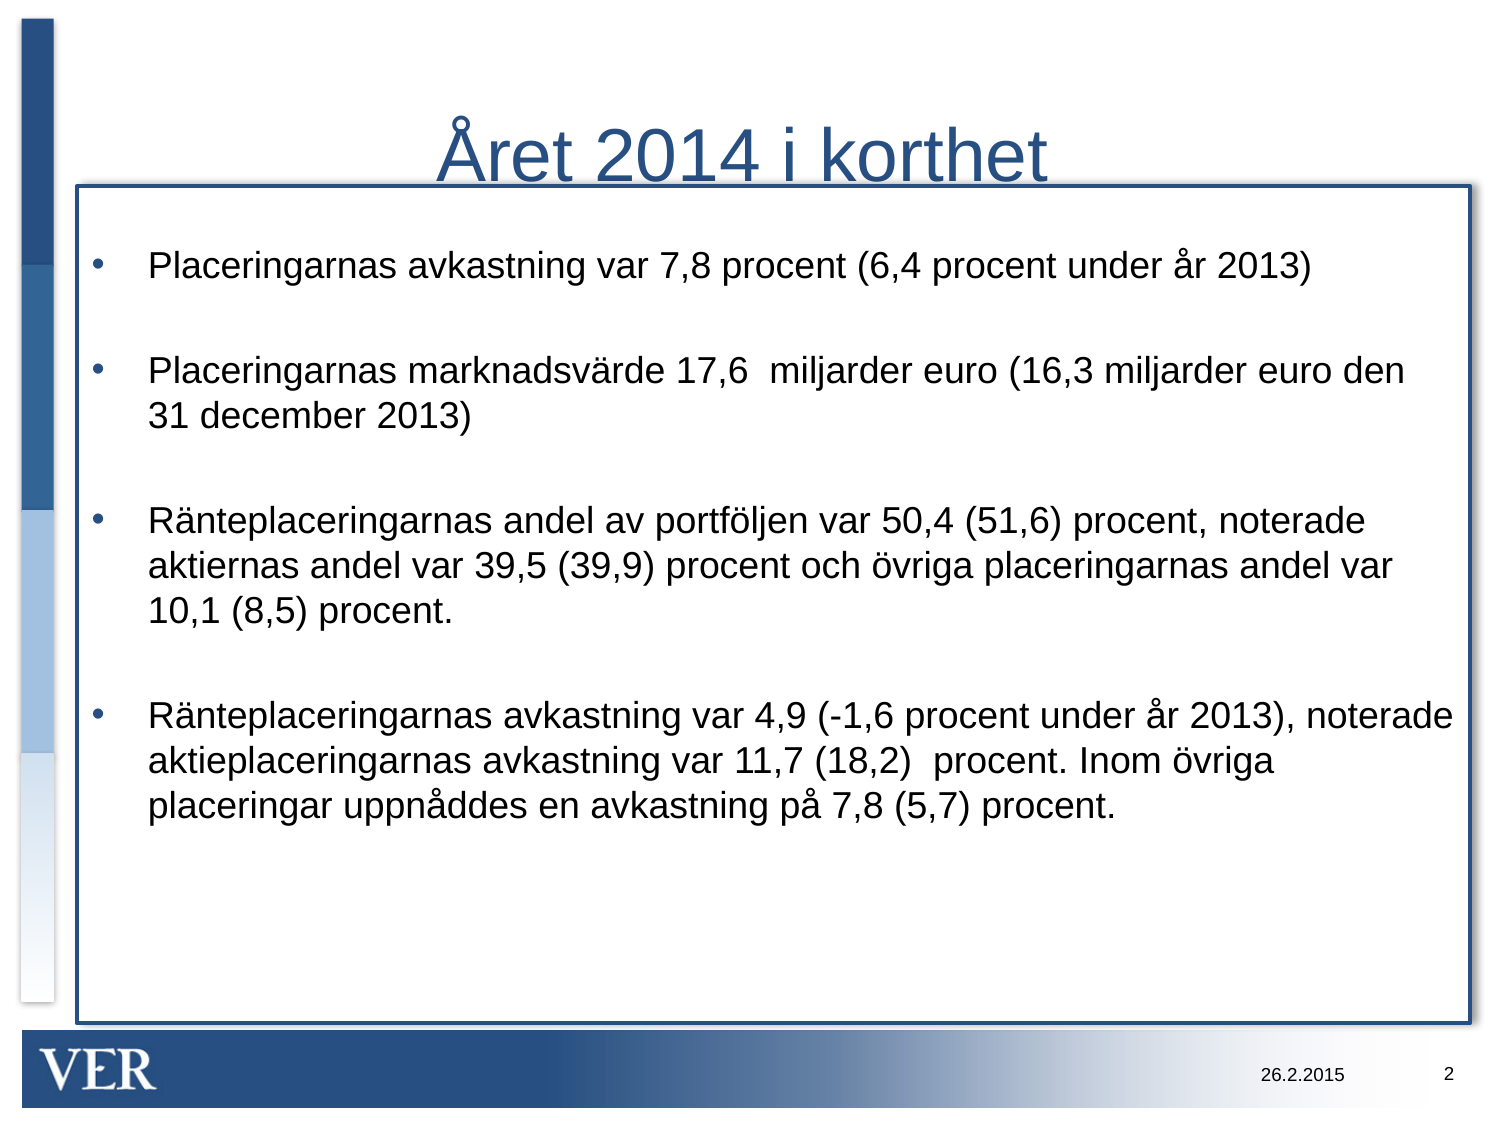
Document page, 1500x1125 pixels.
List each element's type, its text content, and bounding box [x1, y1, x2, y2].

picture [22, 1030, 1428, 1108]
title Året 2014 i korthet [63, 57, 1422, 246]
slide_number 2 [1374, 1042, 1470, 1103]
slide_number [1217, 1043, 1360, 1104]
list Placeringarnas avkastning var 7,8 procent (6,4 procent under år 2013) Placeringarnas marknadsvärde 17,6 miljarder euro (16,3 miljarder euro den 31 december 2013) Ränteplaceringarnas andel av portföljen var 50,4 (51,6) procent, noterade aktiernas andel var 39,5 (39,9) procent och övriga placeringarnas andel var 10,1 (8,5) procent. Ränteplaceringarnas avkastning var 4,9 (-1,6 procent under år 2013), noterade aktieplaceringarnas avkastning var 11,7 (18,2) procent. Inom övriga placeringar uppnåddes en avkastning på 7,8 (5,7) procent. [75, 184, 1472, 1025]
